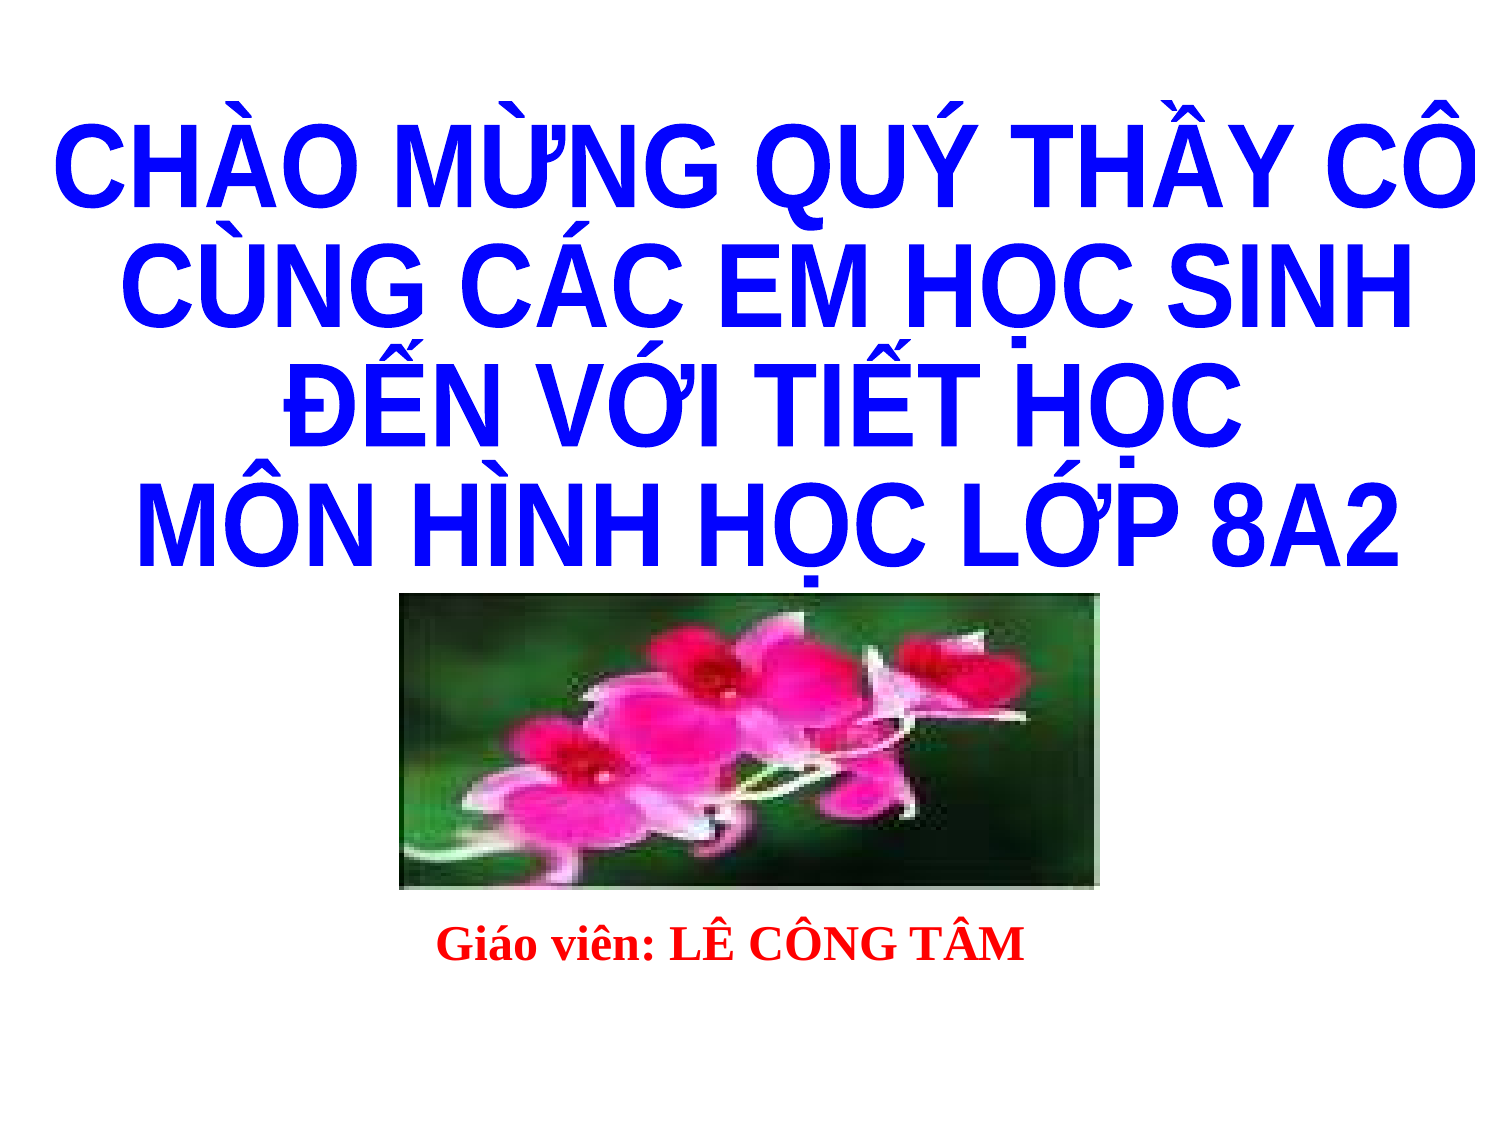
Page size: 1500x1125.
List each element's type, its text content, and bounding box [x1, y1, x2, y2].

picture [399, 593, 1101, 890]
text_box Giáo viên: LÊ CÔNG TÂM [225, 902, 1238, 978]
